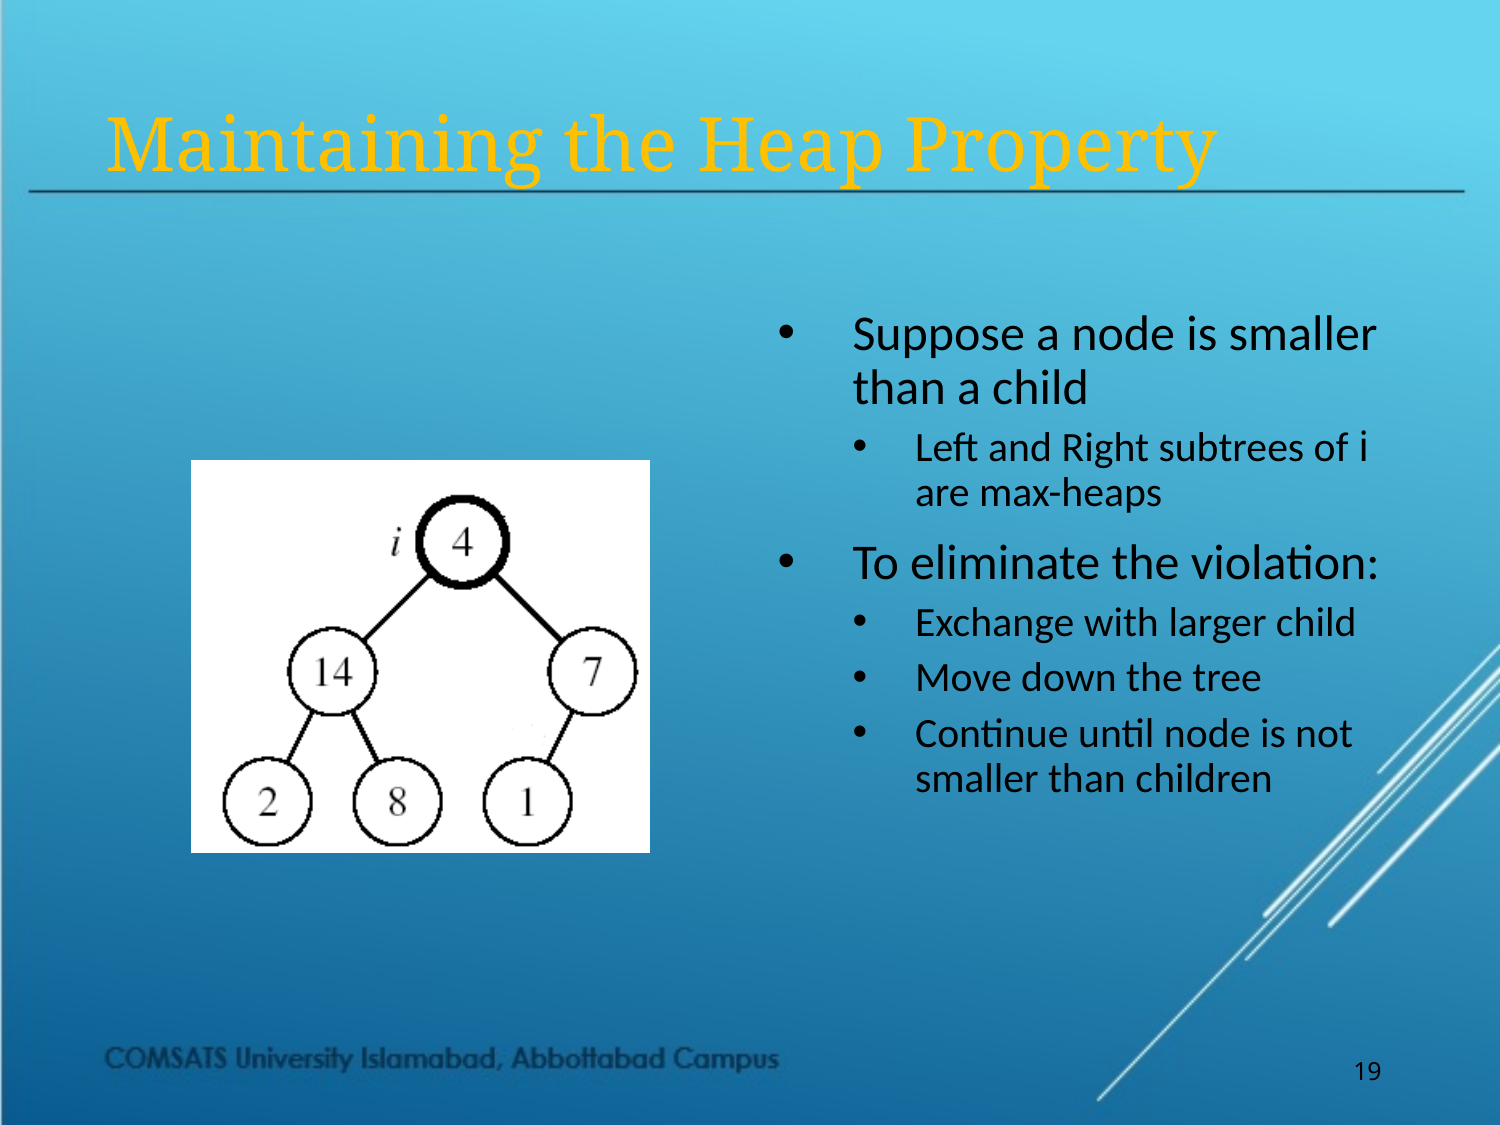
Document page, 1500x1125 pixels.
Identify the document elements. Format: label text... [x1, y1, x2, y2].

slide_number 19 [1059, 1042, 1397, 1103]
picture [0, 0, 1500, 1125]
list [191, 460, 650, 853]
title Maintaining the Heap Property [90, 86, 1385, 209]
list Suppose a node is smaller than a child Left and Right subtrees of i are max-heaps To eliminate the violation: Exchange with larger child Move down the tree Continue until node is not smaller than children [762, 299, 1397, 1014]
